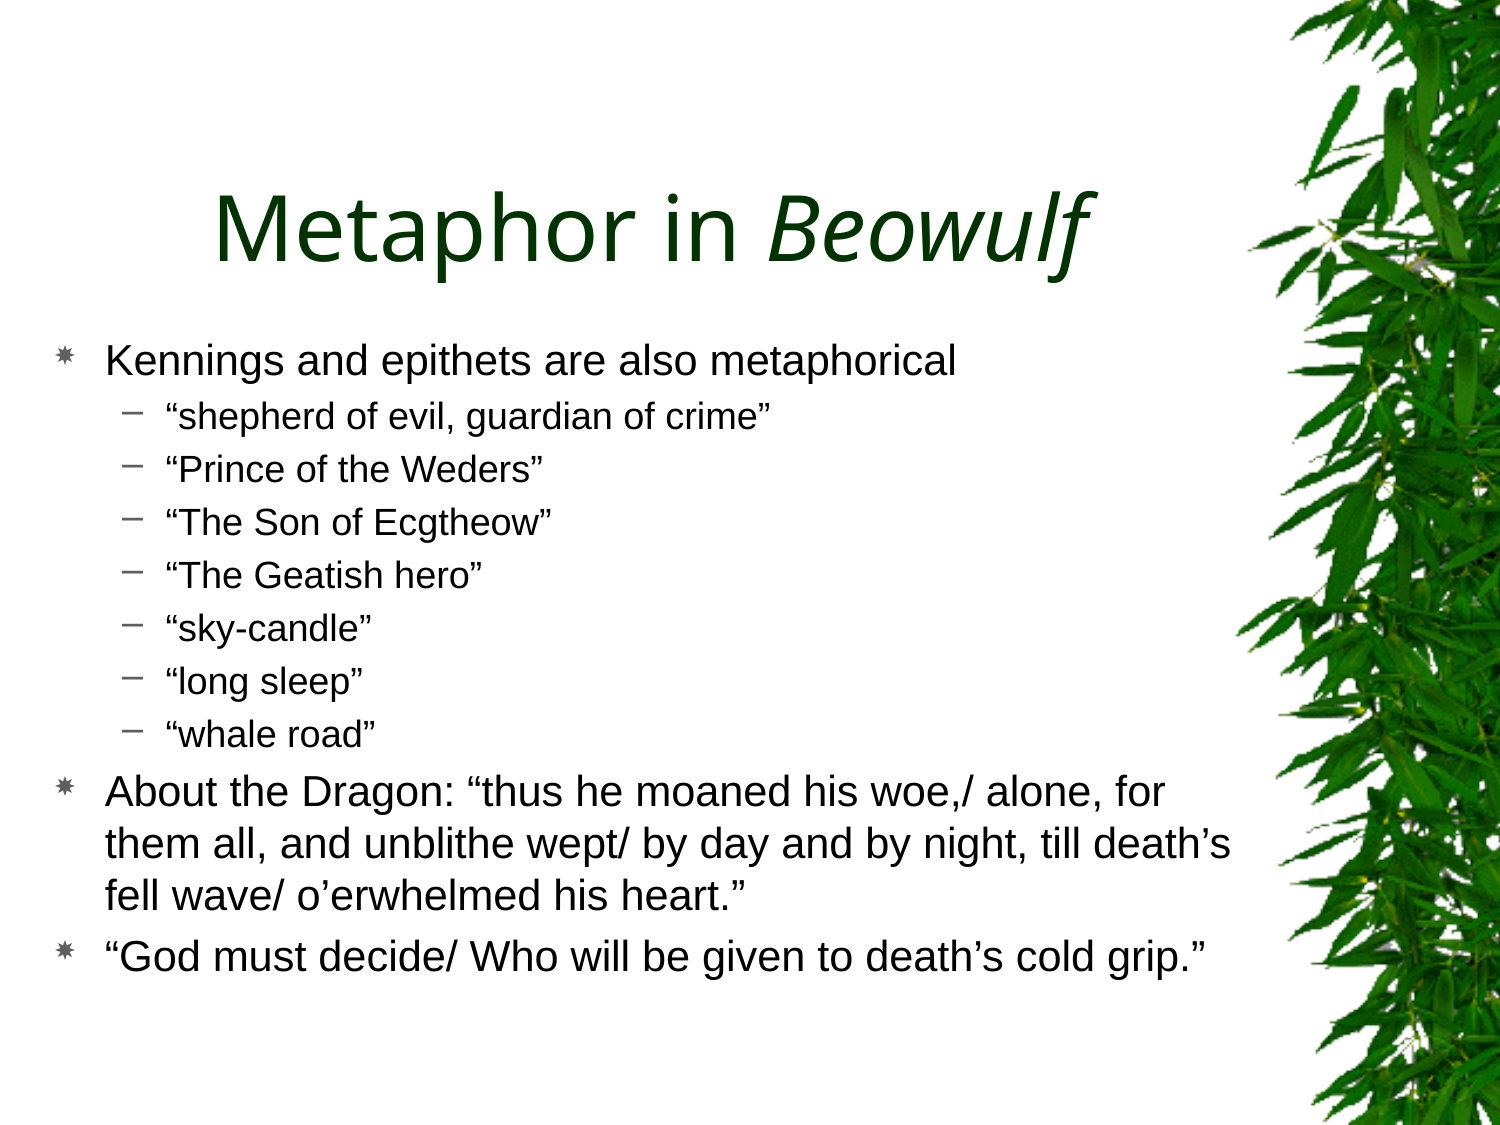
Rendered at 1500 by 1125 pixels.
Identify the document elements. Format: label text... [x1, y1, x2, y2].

list Kennings and epithets are also metaphorical “shepherd of evil, guardian of crime” “Prince of the Weders” “The Son of Ecgtheow” “The Geatish hero” “sky-candle” “long sleep” “whale road” About the Dragon: “thus he moaned his woe,/ alone, for them all, and unblithe wept/ by day and by night, till death’s fell wave/ o’erwhelmed his heart.” “God must decide/ Who will be given to death’s cold grip.” [37, 324, 1276, 1001]
picture [1206, 0, 1500, 1125]
title Metaphor in Beowulf [37, 52, 1263, 288]
